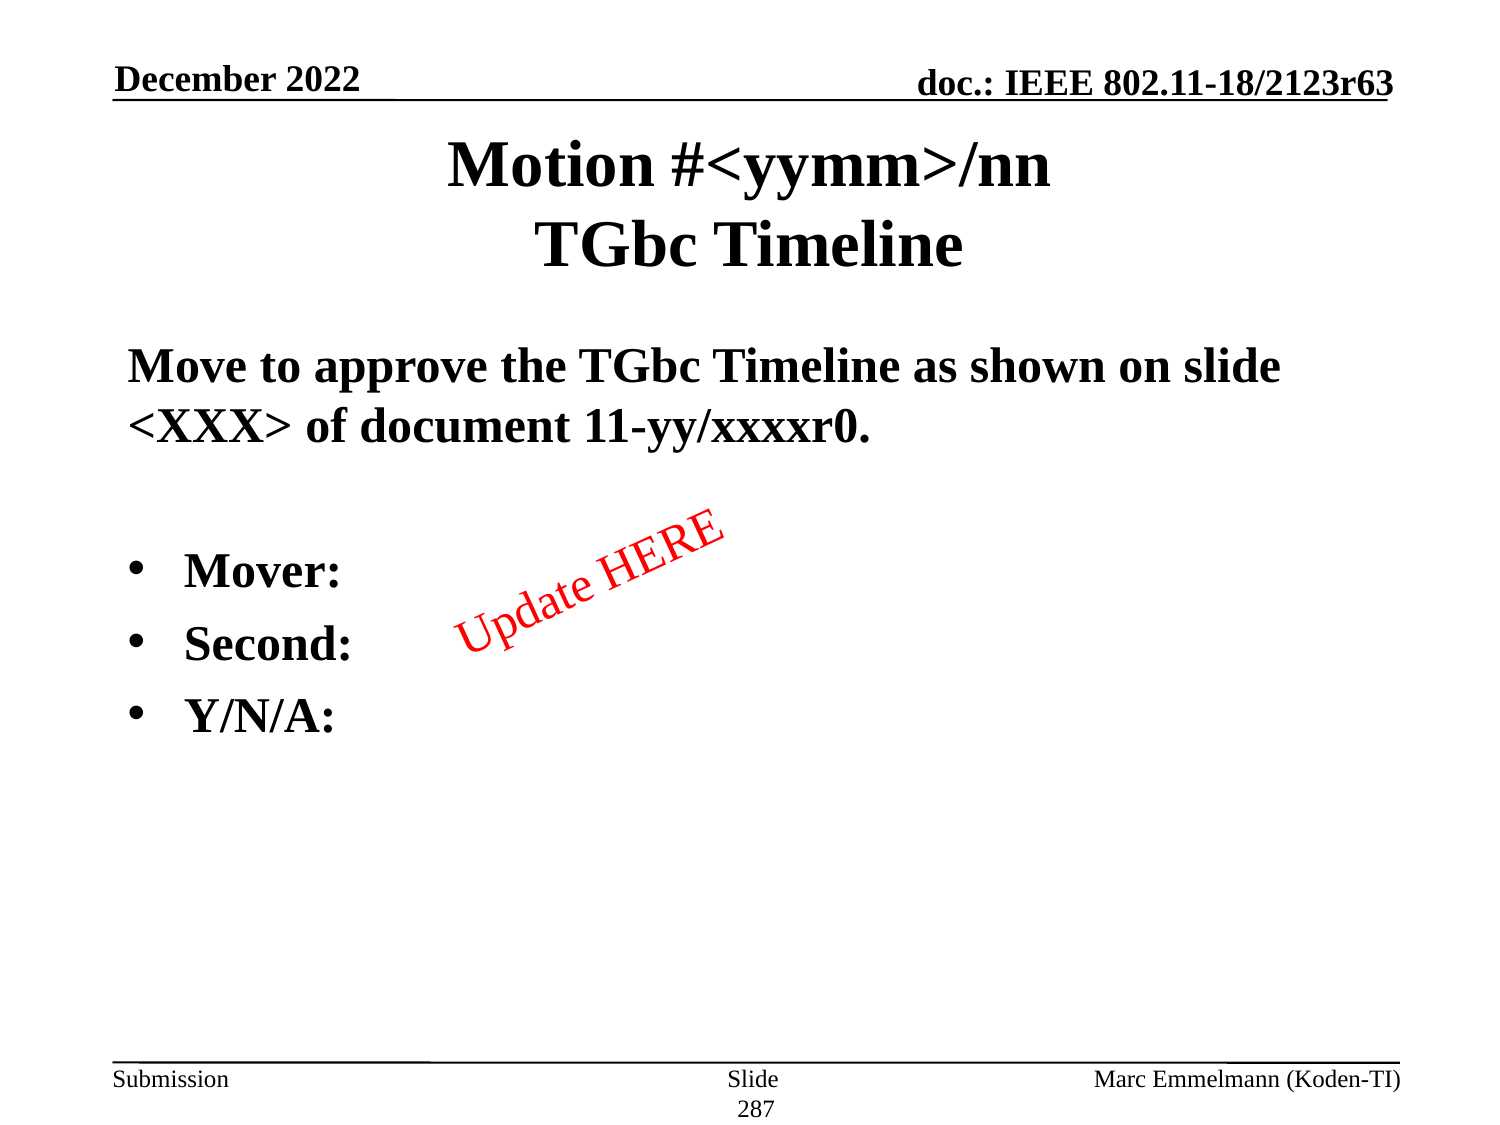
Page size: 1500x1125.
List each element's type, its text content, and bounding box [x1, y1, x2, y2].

text_box Update HERE [428, 477, 748, 680]
footer Marc Emmelmann (Koden-TI) [878, 1061, 1402, 1093]
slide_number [114, 54, 423, 100]
slide_number Slide 287 [712, 1061, 800, 1123]
title Motion #<yymm>/nn TGbc Timeline [112, 112, 1388, 288]
list Move to approve the TGbc Timeline as shown on slide <XXX> of document 11-yy/xxxxr0. Mover: Second: Y/N/A: [112, 324, 1388, 1000]
